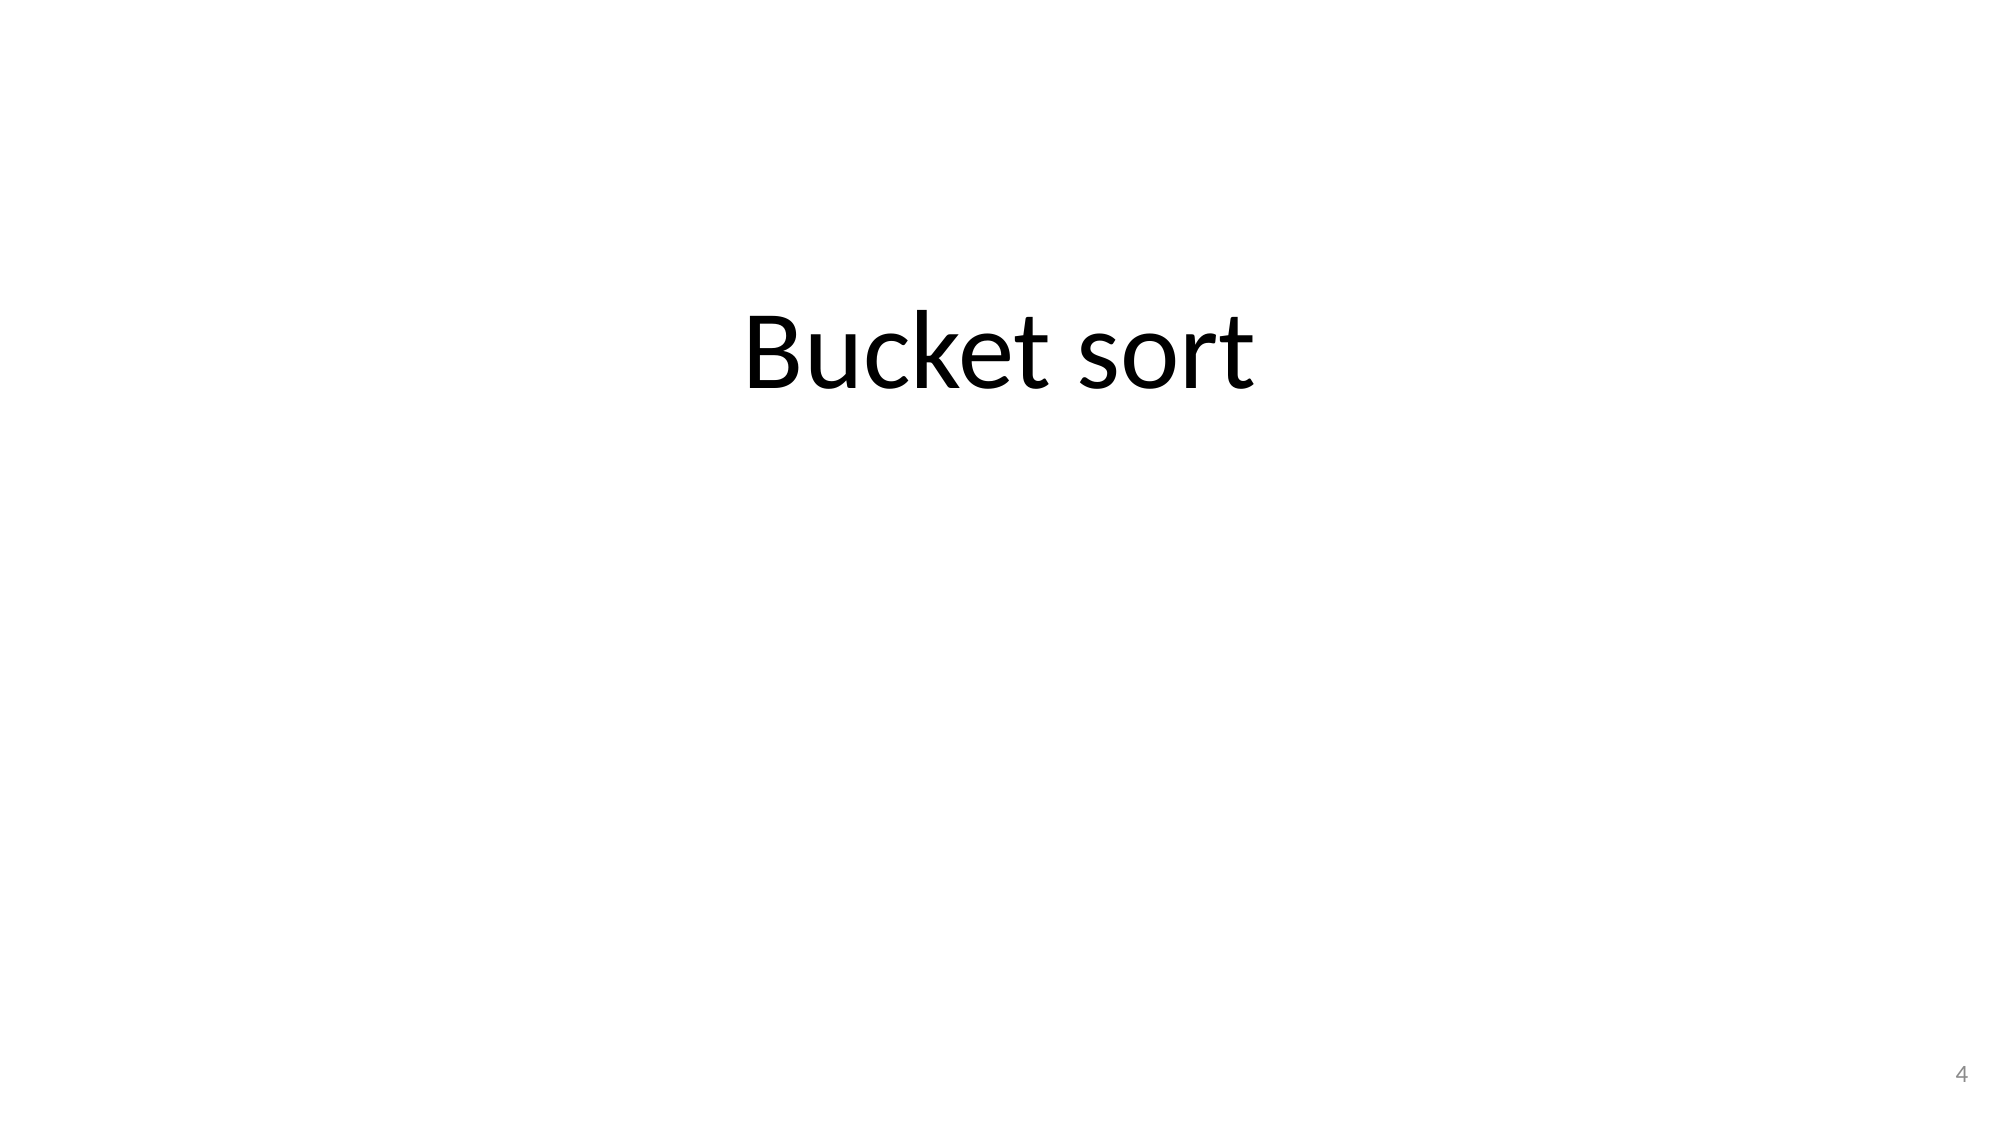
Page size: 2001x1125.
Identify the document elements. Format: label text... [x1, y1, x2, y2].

title Bucket sort [324, 212, 1675, 475]
slide_number 4 [1516, 1042, 1984, 1103]
